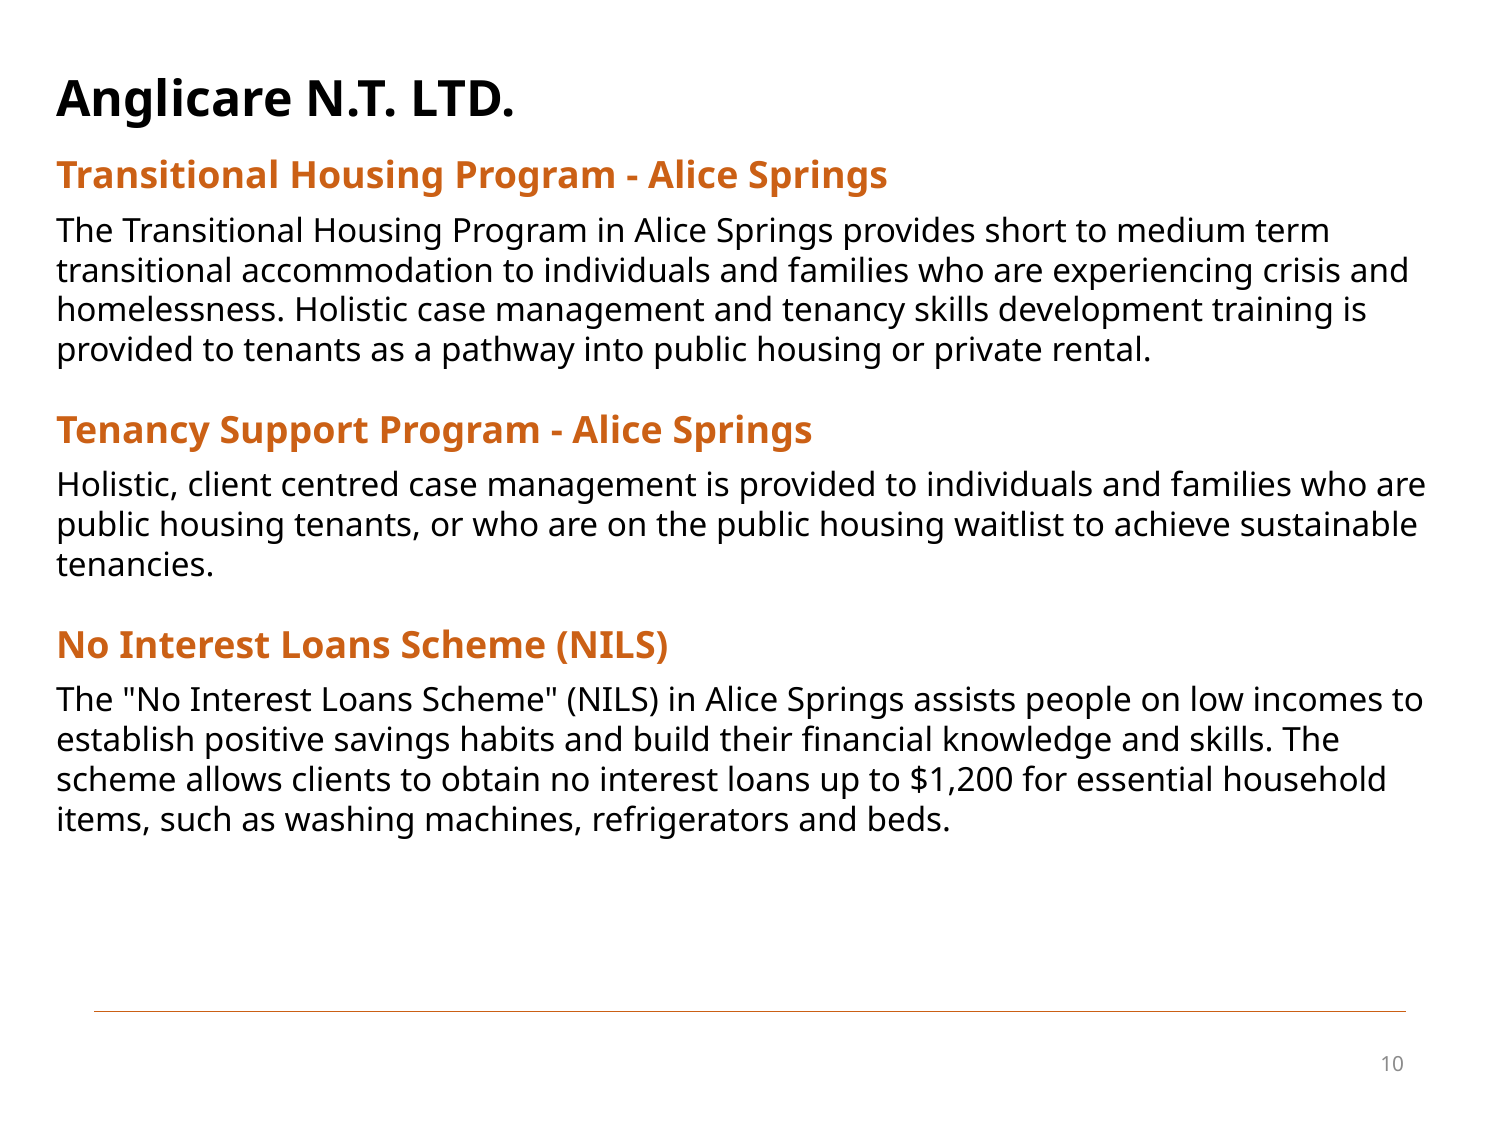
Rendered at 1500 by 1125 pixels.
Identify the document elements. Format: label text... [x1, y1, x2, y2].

text_box Anglicare N.T. LTD. Transitional Housing Program - Alice Springs The Transitional Housing Program in Alice Springs provides short to medium term transitional accommodation to individuals and families who are experiencing crisis and homelessness. Holistic case management and tenancy skills development training is provided to tenants as a pathway into public housing or private rental. Tenancy Support Program - Alice Springs Holistic, client centred case management is provided to individuals and families who are public housing tenants, or who are on the public housing waitlist to achieve sustainable tenancies. No Interest Loans Scheme (NILS) The "No Interest Loans Scheme" (NILS) in Alice Springs assists people on low incomes to establish positive savings habits and build their financial knowledge and skills. The scheme allows clients to obtain no interest loans up to $1,200 for essential household items, such as washing machines, refrigerators and beds. [56, 66, 1444, 1012]
